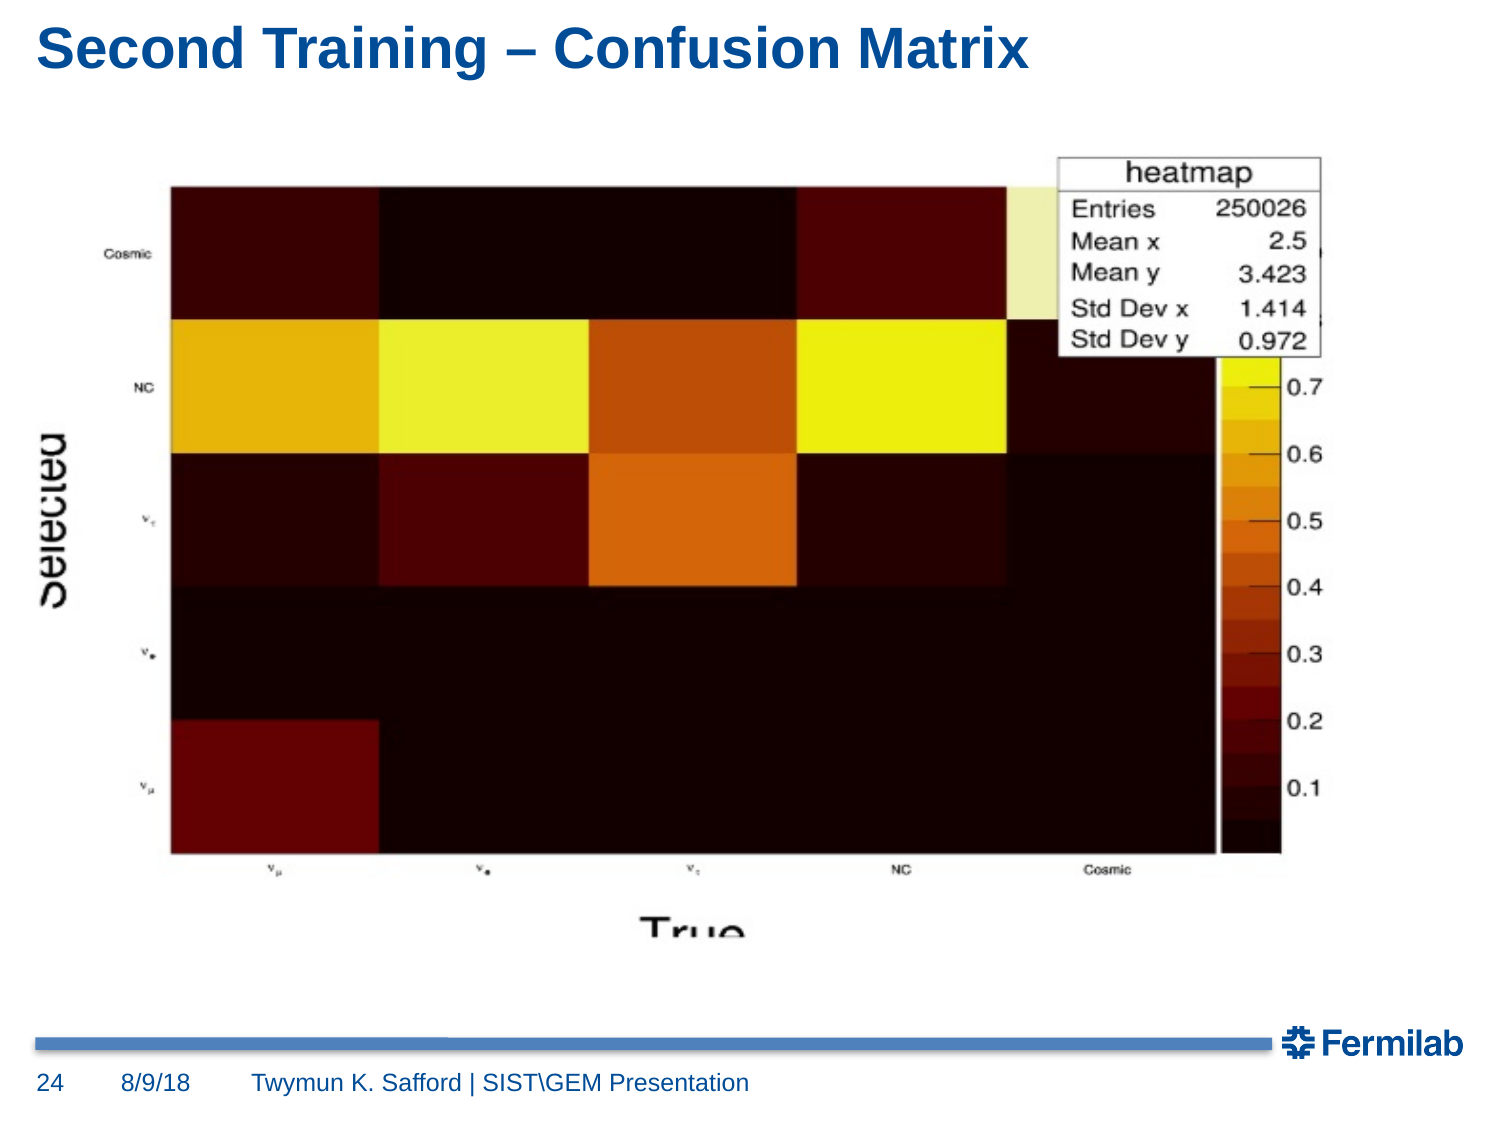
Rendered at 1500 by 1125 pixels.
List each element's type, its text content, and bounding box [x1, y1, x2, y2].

picture [1282, 1026, 1463, 1059]
text_box 8/9/18 [120, 1066, 232, 1107]
text_box 24 [36, 1066, 105, 1106]
picture [36, 153, 1364, 950]
text_box Second Training – Confusion Matrix [36, 10, 1462, 81]
text_box Twymun K. Safford | SIST\GEM Presentation [251, 1066, 1279, 1107]
